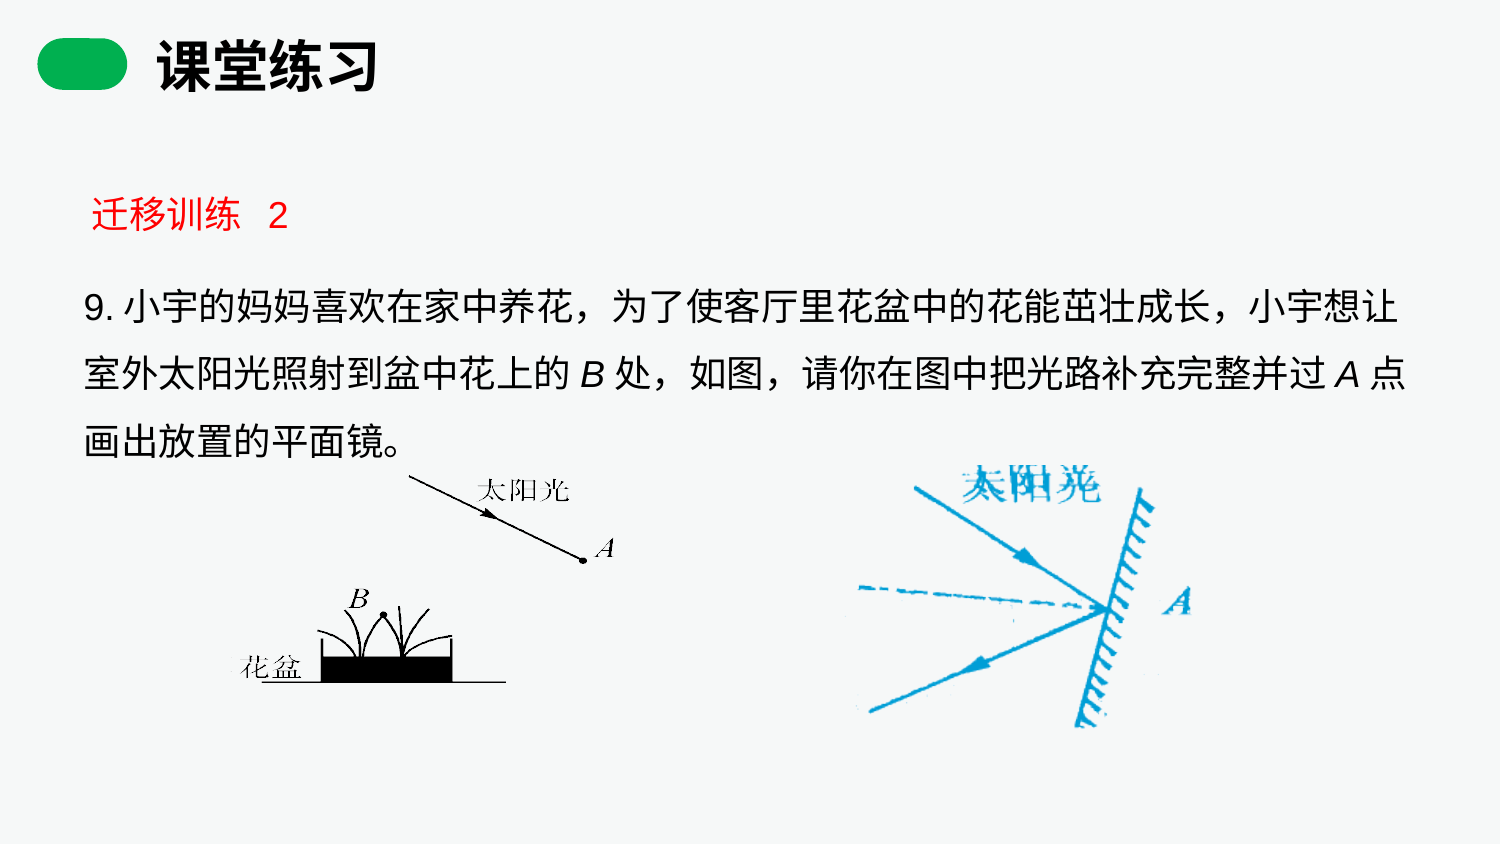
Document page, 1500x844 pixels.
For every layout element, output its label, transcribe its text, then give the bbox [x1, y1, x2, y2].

picture [1013, 465, 1027, 483]
text_box 9.小宇的妈妈喜欢在家中养花，为了使客厅里花盆中的花能茁壮成长，小宇想让室外太阳光照射到盆中花上的B处，如图，请你在图中把光路补充完整并过A点画出放置的平面镜。 [72, 254, 1444, 469]
text_box 迁移训练 2 [81, 180, 325, 248]
picture [229, 475, 614, 683]
picture [837, 465, 1205, 740]
text_box 课堂练习 [144, 25, 838, 105]
